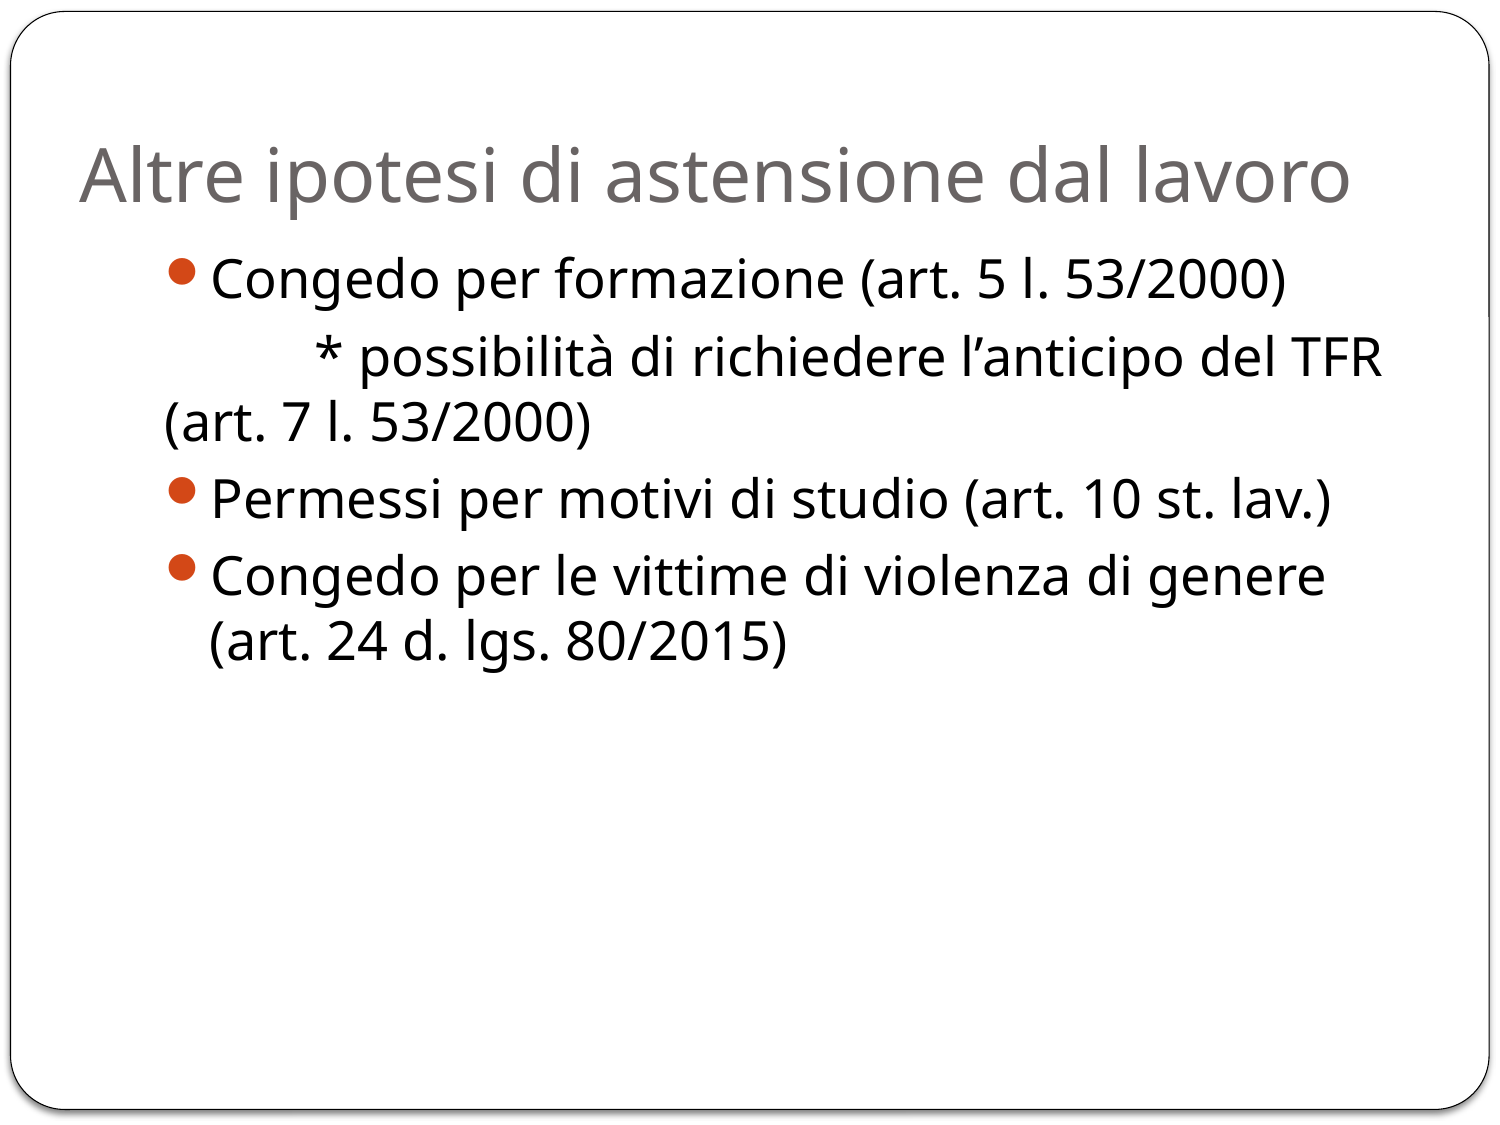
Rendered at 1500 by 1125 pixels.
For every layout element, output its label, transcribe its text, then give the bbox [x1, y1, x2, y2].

title Altre ipotesi di astensione dal lavoro [64, 45, 1425, 233]
list Congedo per formazione (art. 5 l. 53/2000) * possibilità di richiedere l’anticipo del TFR (art. 7 l. 53/2000) Permessi per motivi di studio (art. 10 st. lav.) Congedo per le vittime di violenza di genere (art. 24 d. lgs. 80/2015) [150, 237, 1425, 988]
